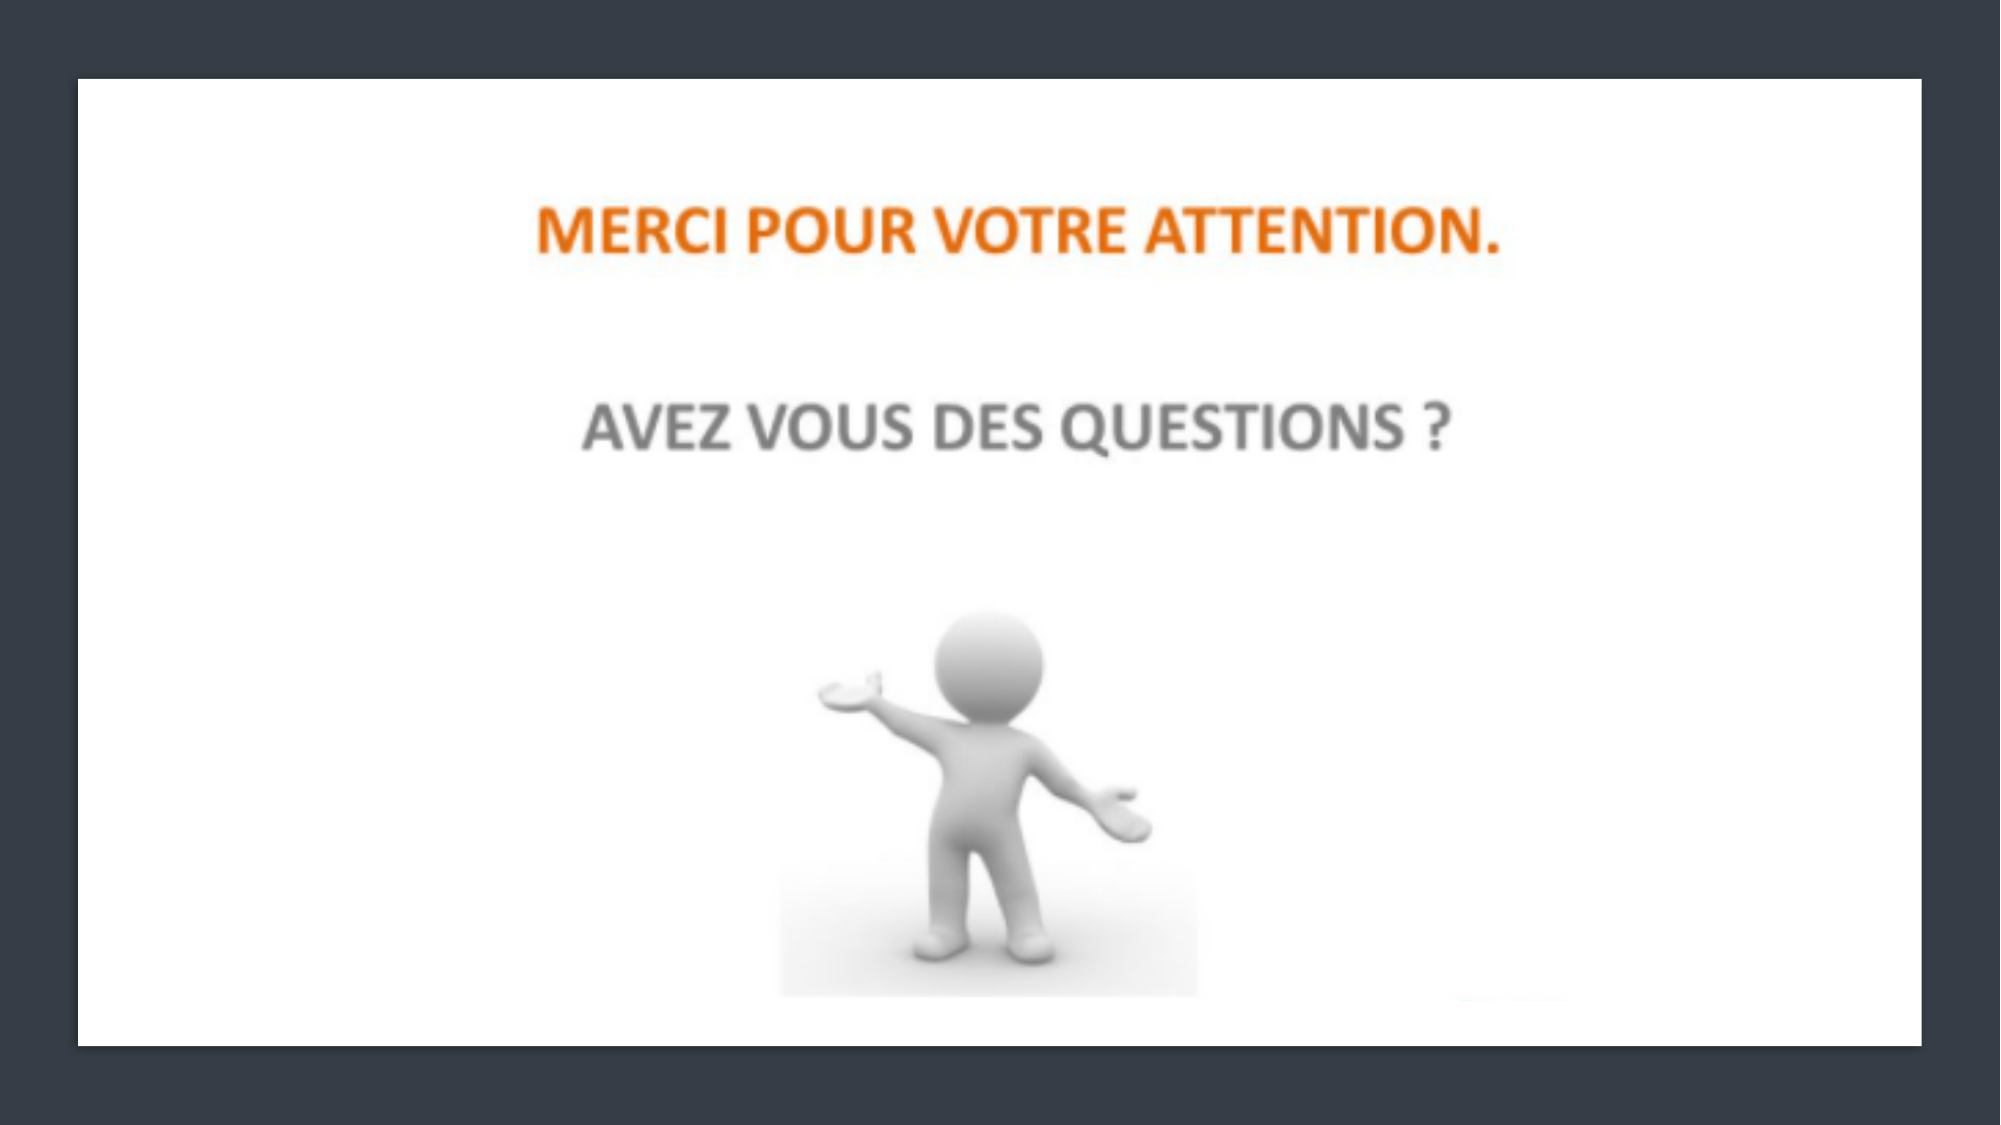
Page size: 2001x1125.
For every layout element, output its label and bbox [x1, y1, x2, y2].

text_box [77, 77, 1923, 1048]
text_box [0, 0, 2000, 1125]
list [409, 105, 1590, 1003]
